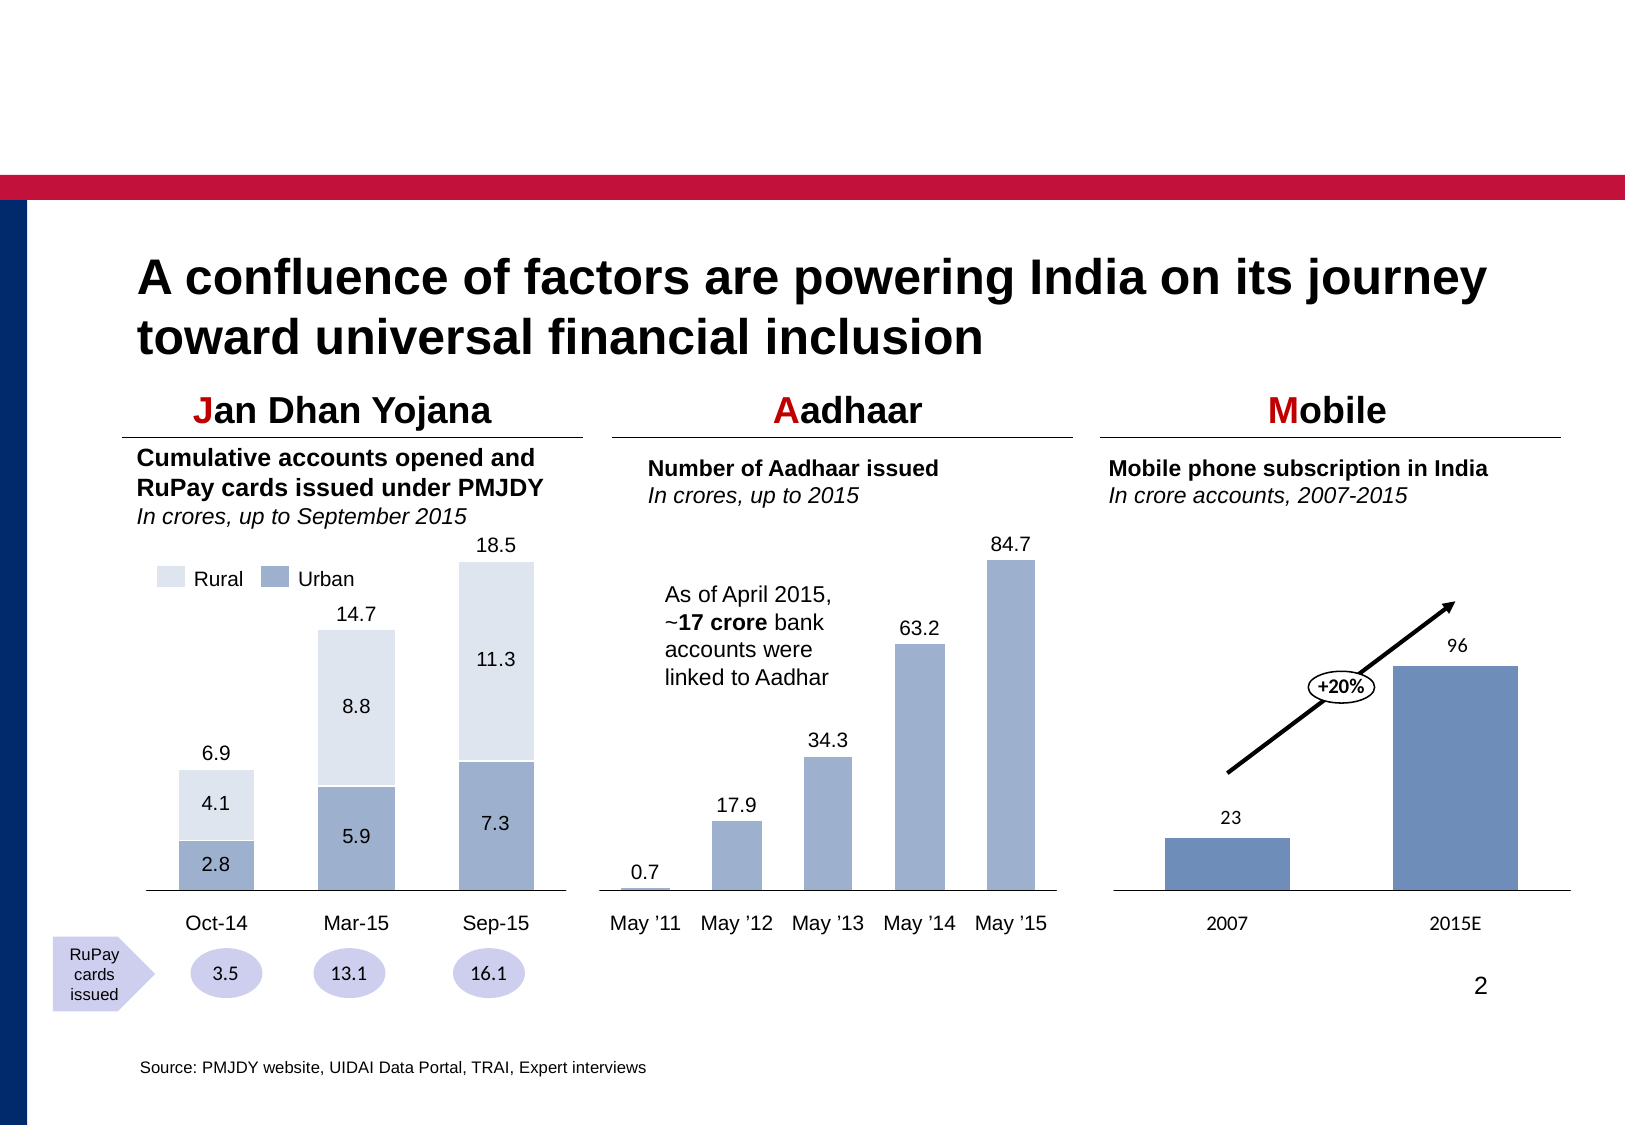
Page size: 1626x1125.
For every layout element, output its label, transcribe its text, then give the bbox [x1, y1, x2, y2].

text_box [583, 543, 1074, 908]
text_box May ’15 [973, 909, 1049, 935]
text_box Source: PMJDY website, UIDAI Data Portal, TRAI, Expert interviews [125, 1049, 1548, 1084]
text_box RuPay cards issued [52, 936, 156, 1012]
text_box Jan Dhan Yojana [130, 368, 554, 433]
text_box Aadhaar [615, 368, 1080, 450]
text_box Mar-15 [322, 909, 391, 935]
text_box Sep-15 [461, 909, 531, 935]
text_box May ’12 [699, 909, 775, 935]
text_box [189, 948, 263, 999]
text_box Cumulative accounts opened and RuPay cards issued under PMJDY In crores, up to September 2015 [121, 438, 583, 537]
text_box May ’11 [608, 909, 683, 935]
text_box 2015E [1428, 909, 1483, 935]
text_box Mobile [1093, 368, 1561, 450]
slide_number 2 [1164, 961, 1504, 1037]
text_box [312, 948, 386, 999]
text_box May ’14 [882, 909, 957, 935]
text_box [131, 531, 583, 908]
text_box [1227, 601, 1456, 774]
text_box 84.7 [987, 530, 1034, 543]
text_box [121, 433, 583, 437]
title A confluence of factors are powering India on its journey toward universal financial inclusion [121, 237, 1548, 338]
text_box 2007 [1204, 909, 1250, 935]
text_box Number of Aadhaar issued In crores, up to 2015 [633, 450, 1045, 516]
text_box Mobile phone subscription in India In crore accounts, 2007-2015 [1093, 450, 1518, 516]
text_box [451, 948, 525, 999]
text_box May ’13 [790, 909, 866, 935]
text_box Oct-14 [184, 909, 249, 935]
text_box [1093, 612, 1588, 908]
